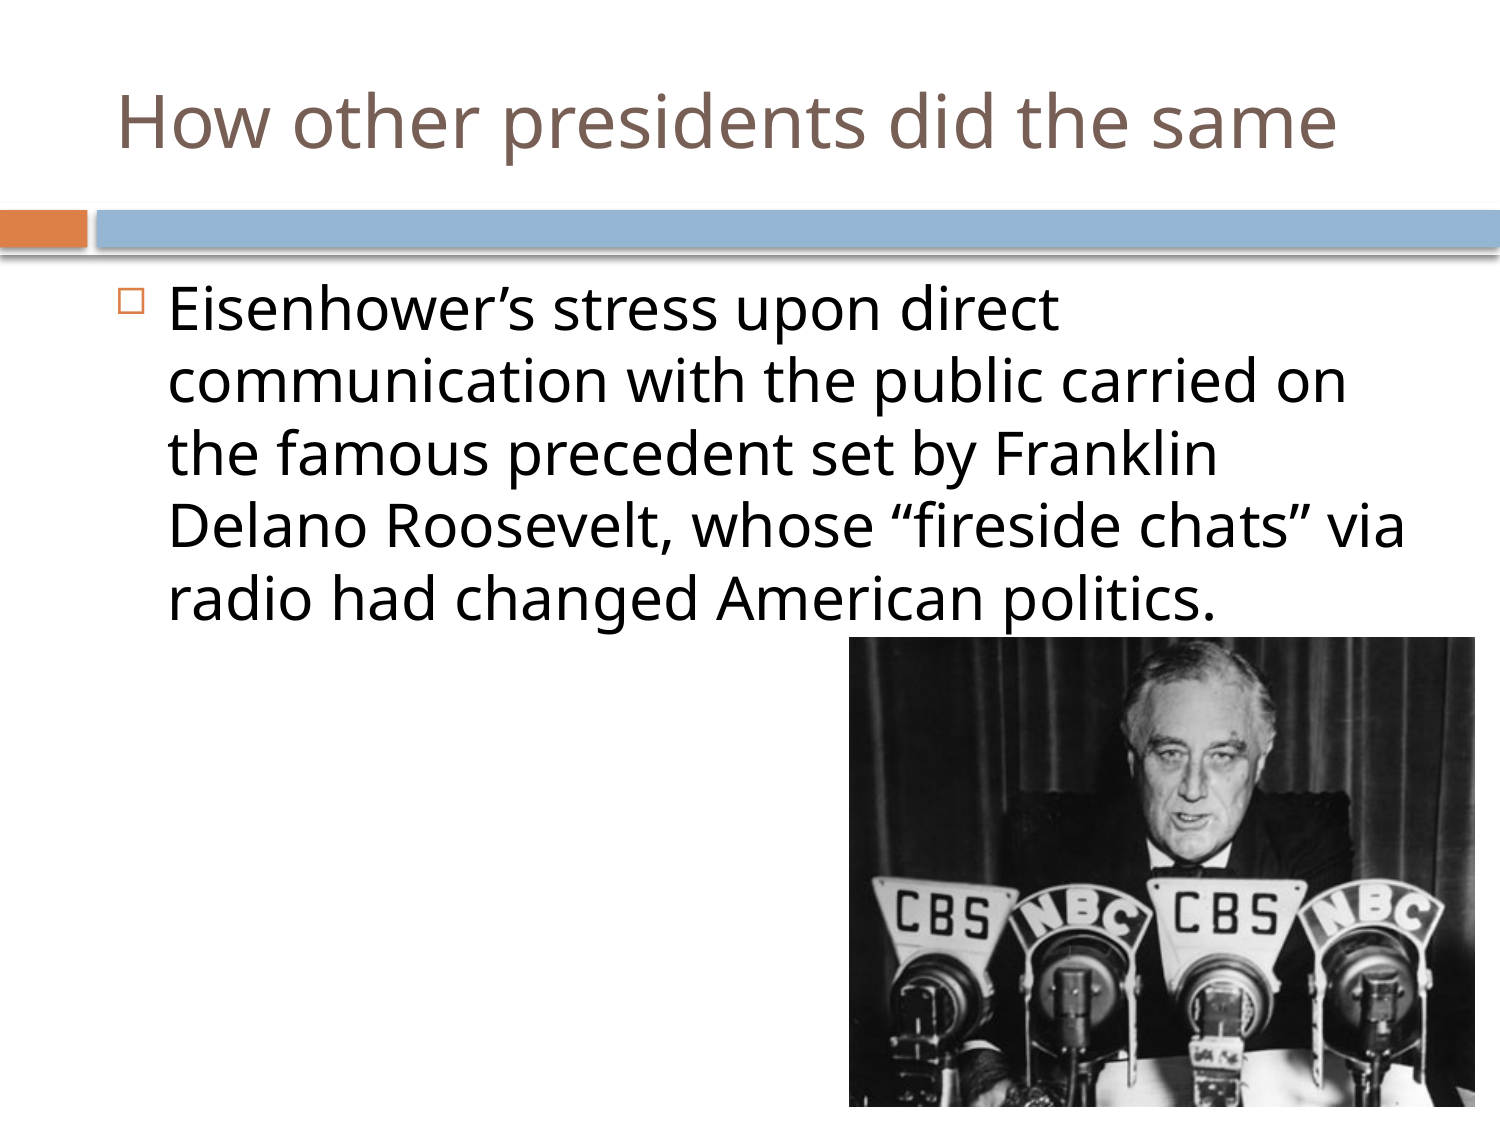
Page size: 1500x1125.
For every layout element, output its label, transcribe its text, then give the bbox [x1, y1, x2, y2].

list Eisenhower’s stress upon direct communication with the public carried on the famous precedent set by Franklin Delano Roosevelt, whose “fireside chats” via radio had changed American politics. [100, 262, 1438, 1000]
title How other presidents did the same [100, 37, 1438, 200]
picture [849, 637, 1476, 1107]
